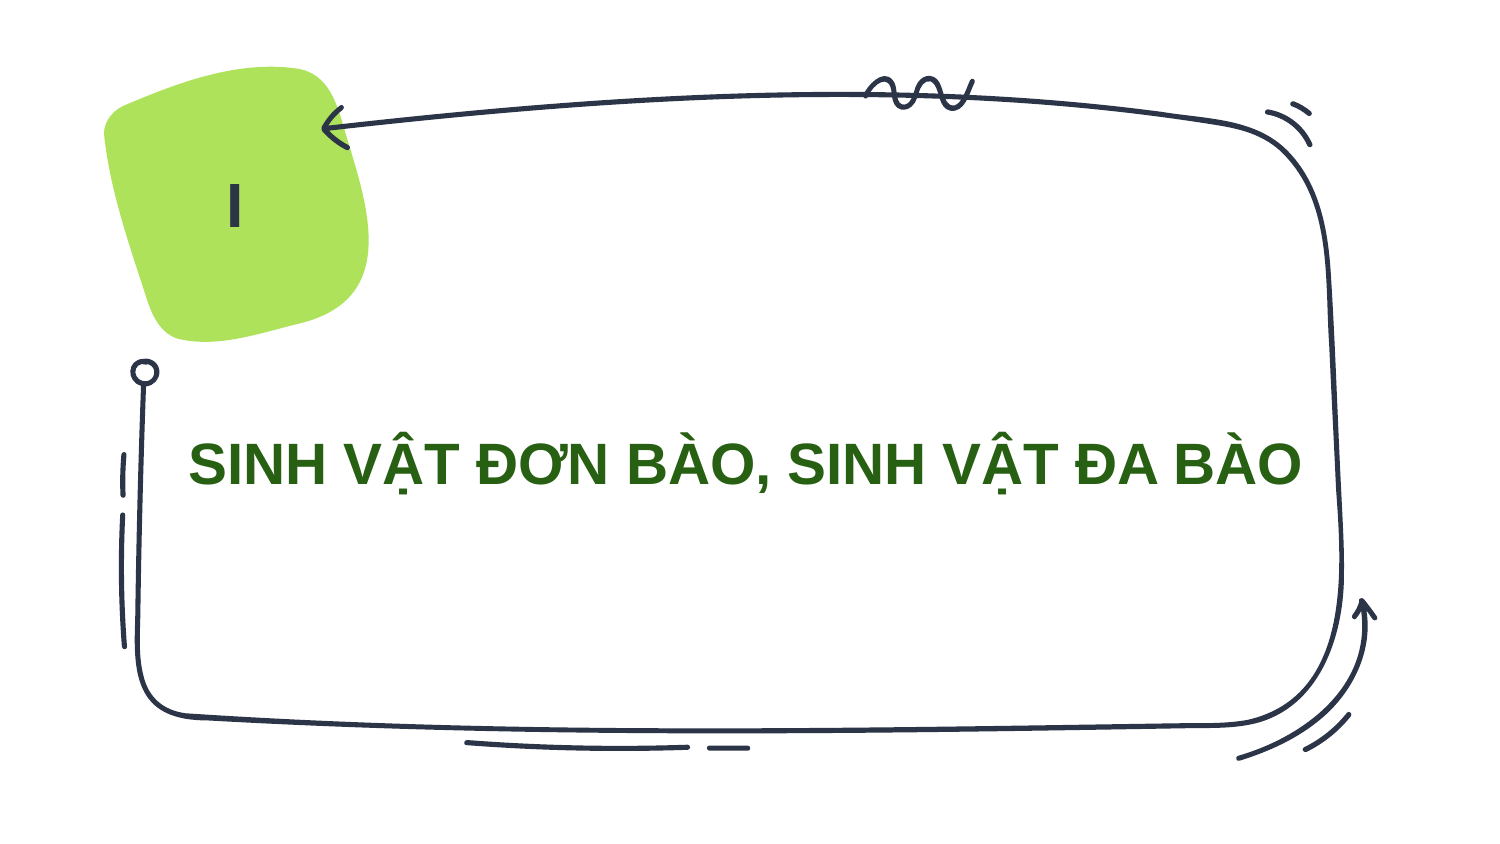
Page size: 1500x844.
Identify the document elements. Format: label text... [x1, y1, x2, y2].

text_box I [112, 80, 358, 325]
title SINH VẬT ĐƠN BÀO, SINH VẬT ĐA BÀO [160, 382, 1331, 497]
